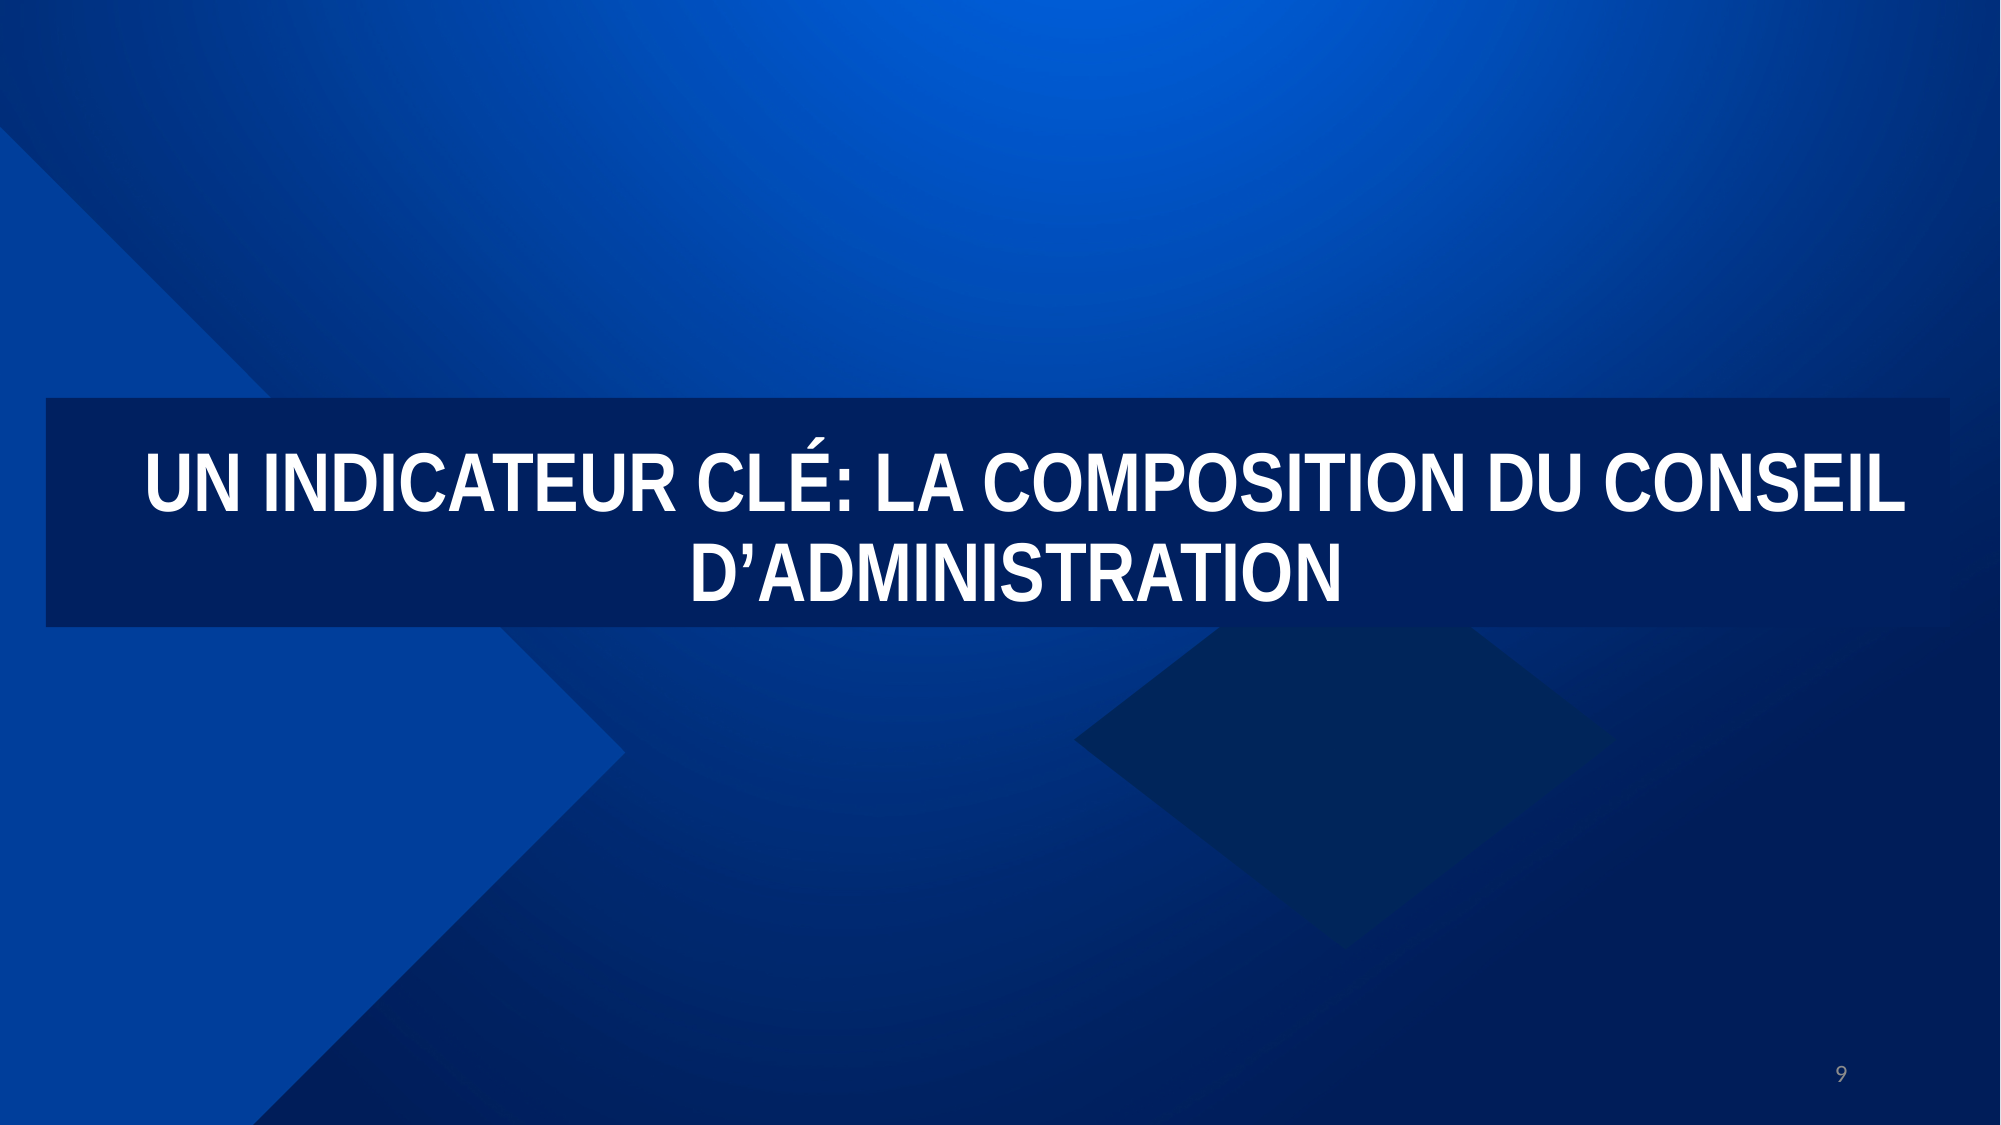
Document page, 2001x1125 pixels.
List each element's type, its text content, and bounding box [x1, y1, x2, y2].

picture [0, 0, 2001, 1125]
slide_number 9 [1412, 1042, 1863, 1103]
title UN INDICATEUR CLÉ: LA COMPOSITION DU CONSEIL D’ADMINISTRATION [45, 397, 1950, 628]
